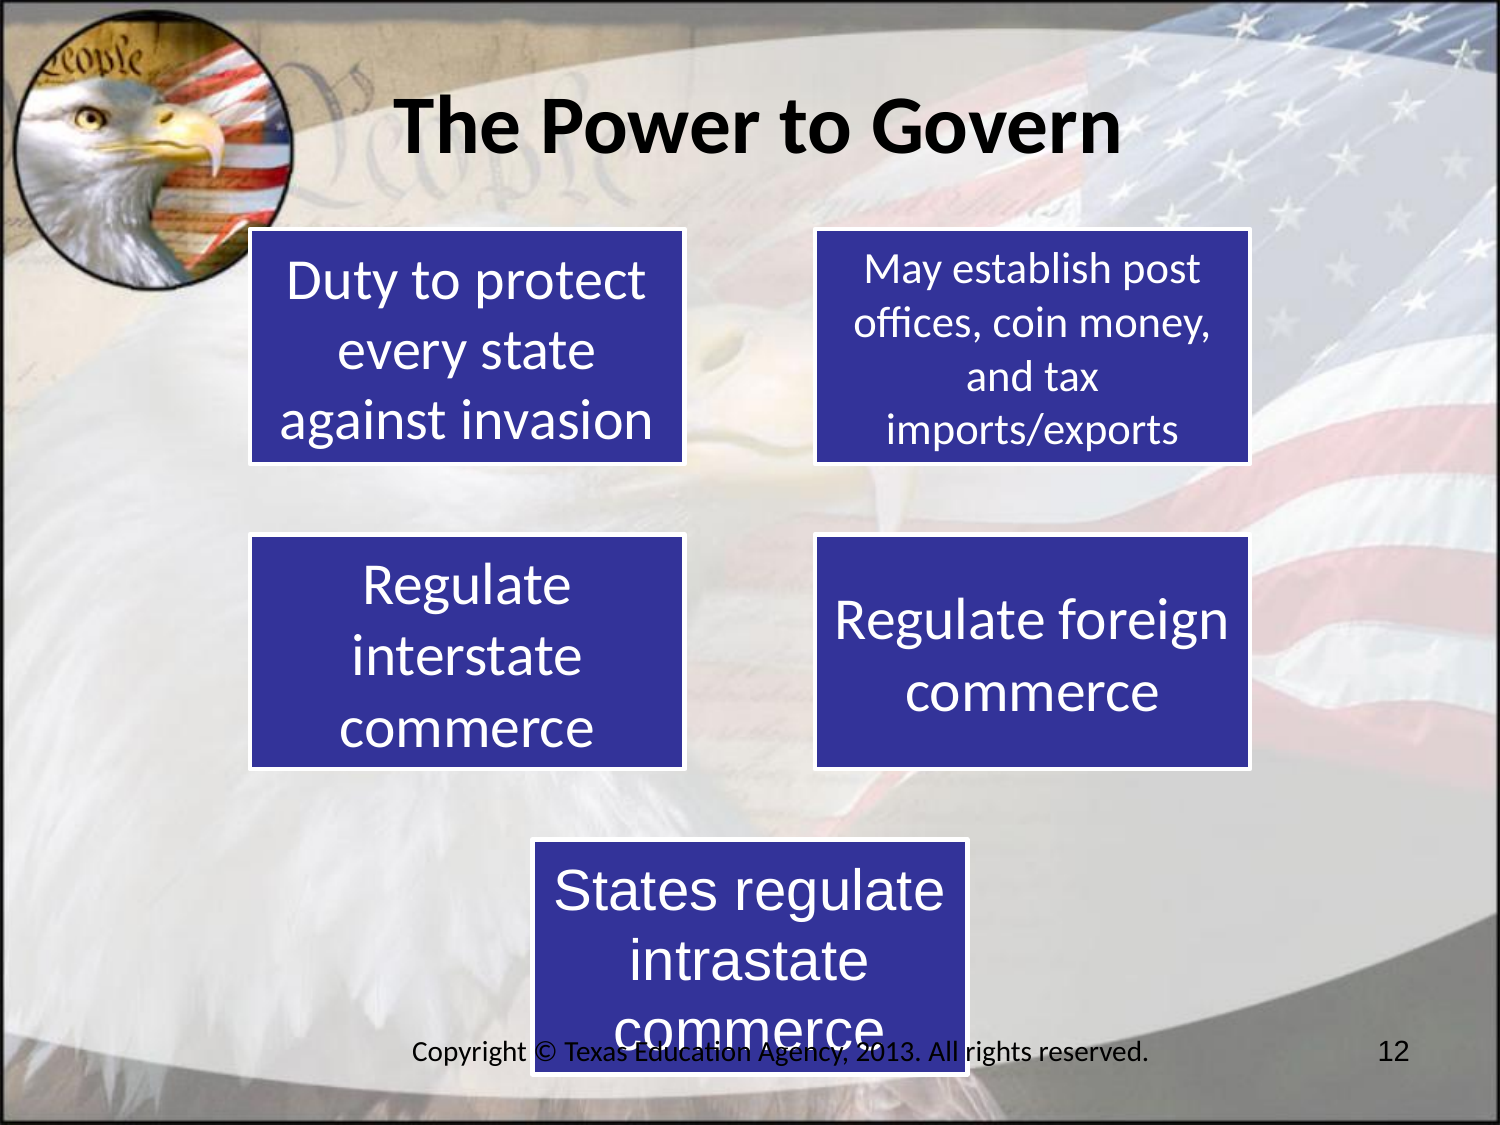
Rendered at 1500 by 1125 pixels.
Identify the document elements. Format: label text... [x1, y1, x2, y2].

picture [0, 0, 1500, 1125]
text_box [249, 228, 1251, 897]
slide_number 12 [1263, 1024, 1426, 1103]
text_box The Power to Govern [379, 62, 1139, 178]
footer Copyright © Texas Education Agency, 2013. All rights reserved. [299, 1024, 1263, 1103]
